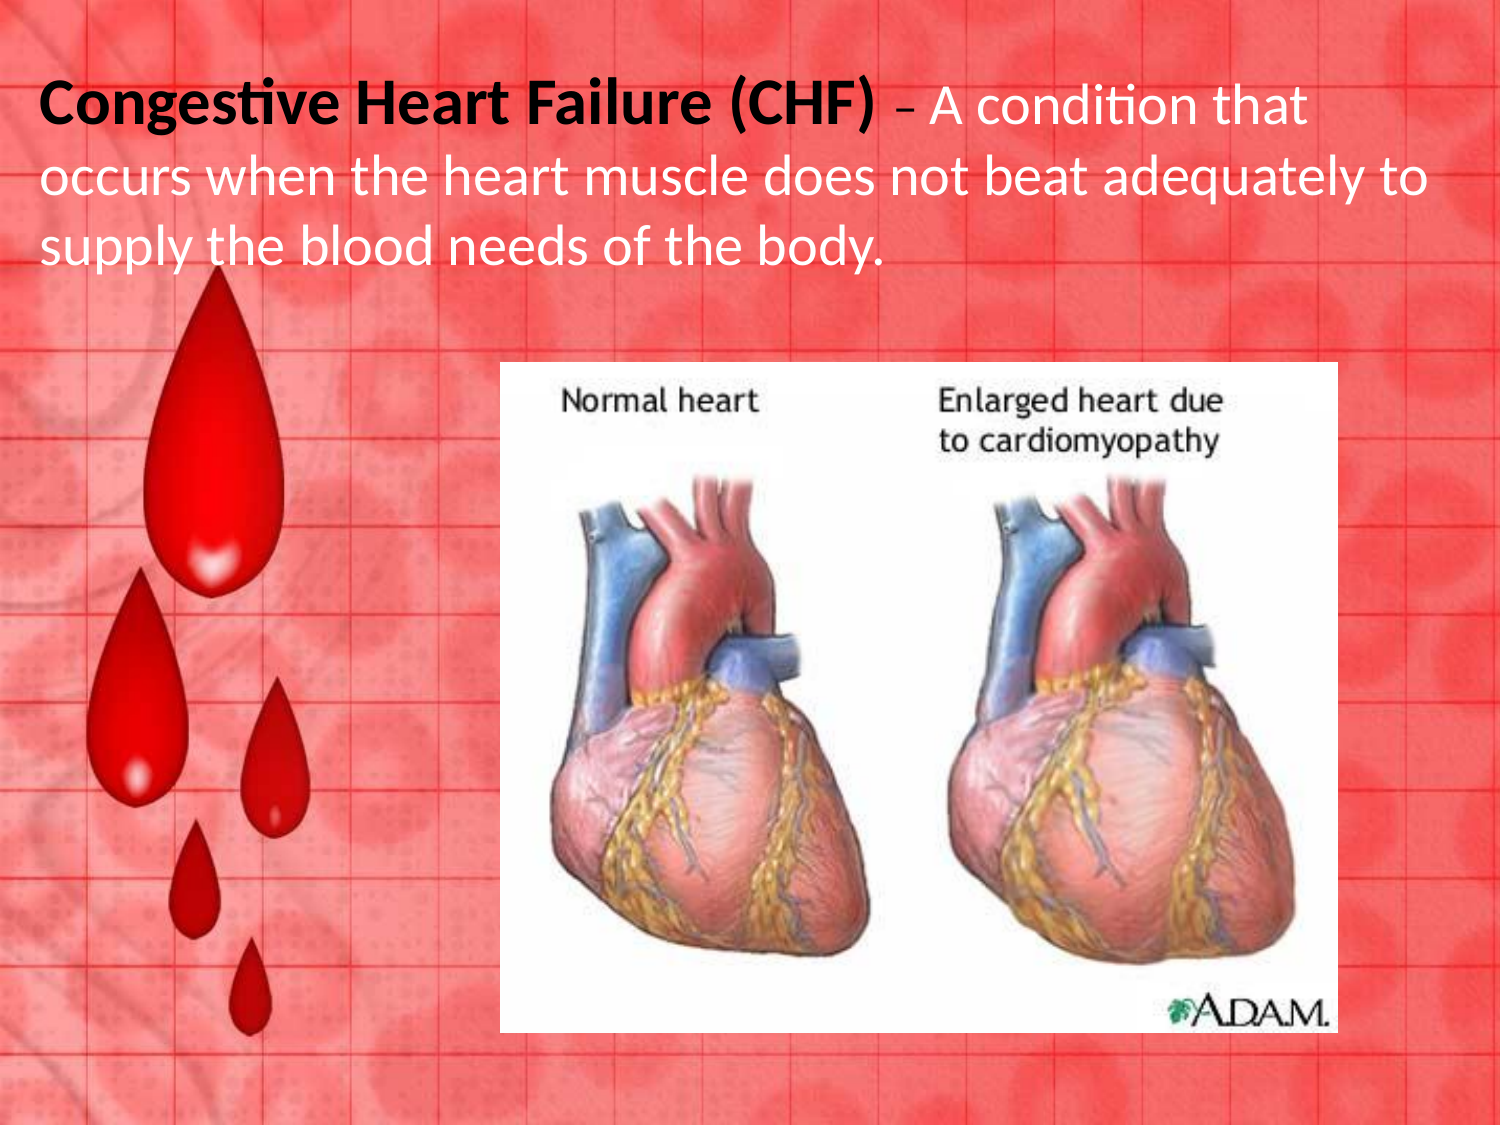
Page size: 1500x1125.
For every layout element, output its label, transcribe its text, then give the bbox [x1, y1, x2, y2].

list Congestive Heart Failure (CHF) – A condition that occurs when the heart muscle does not beat adequately to supply the blood needs of the body. [24, 50, 1475, 875]
picture [0, 0, 1500, 1125]
